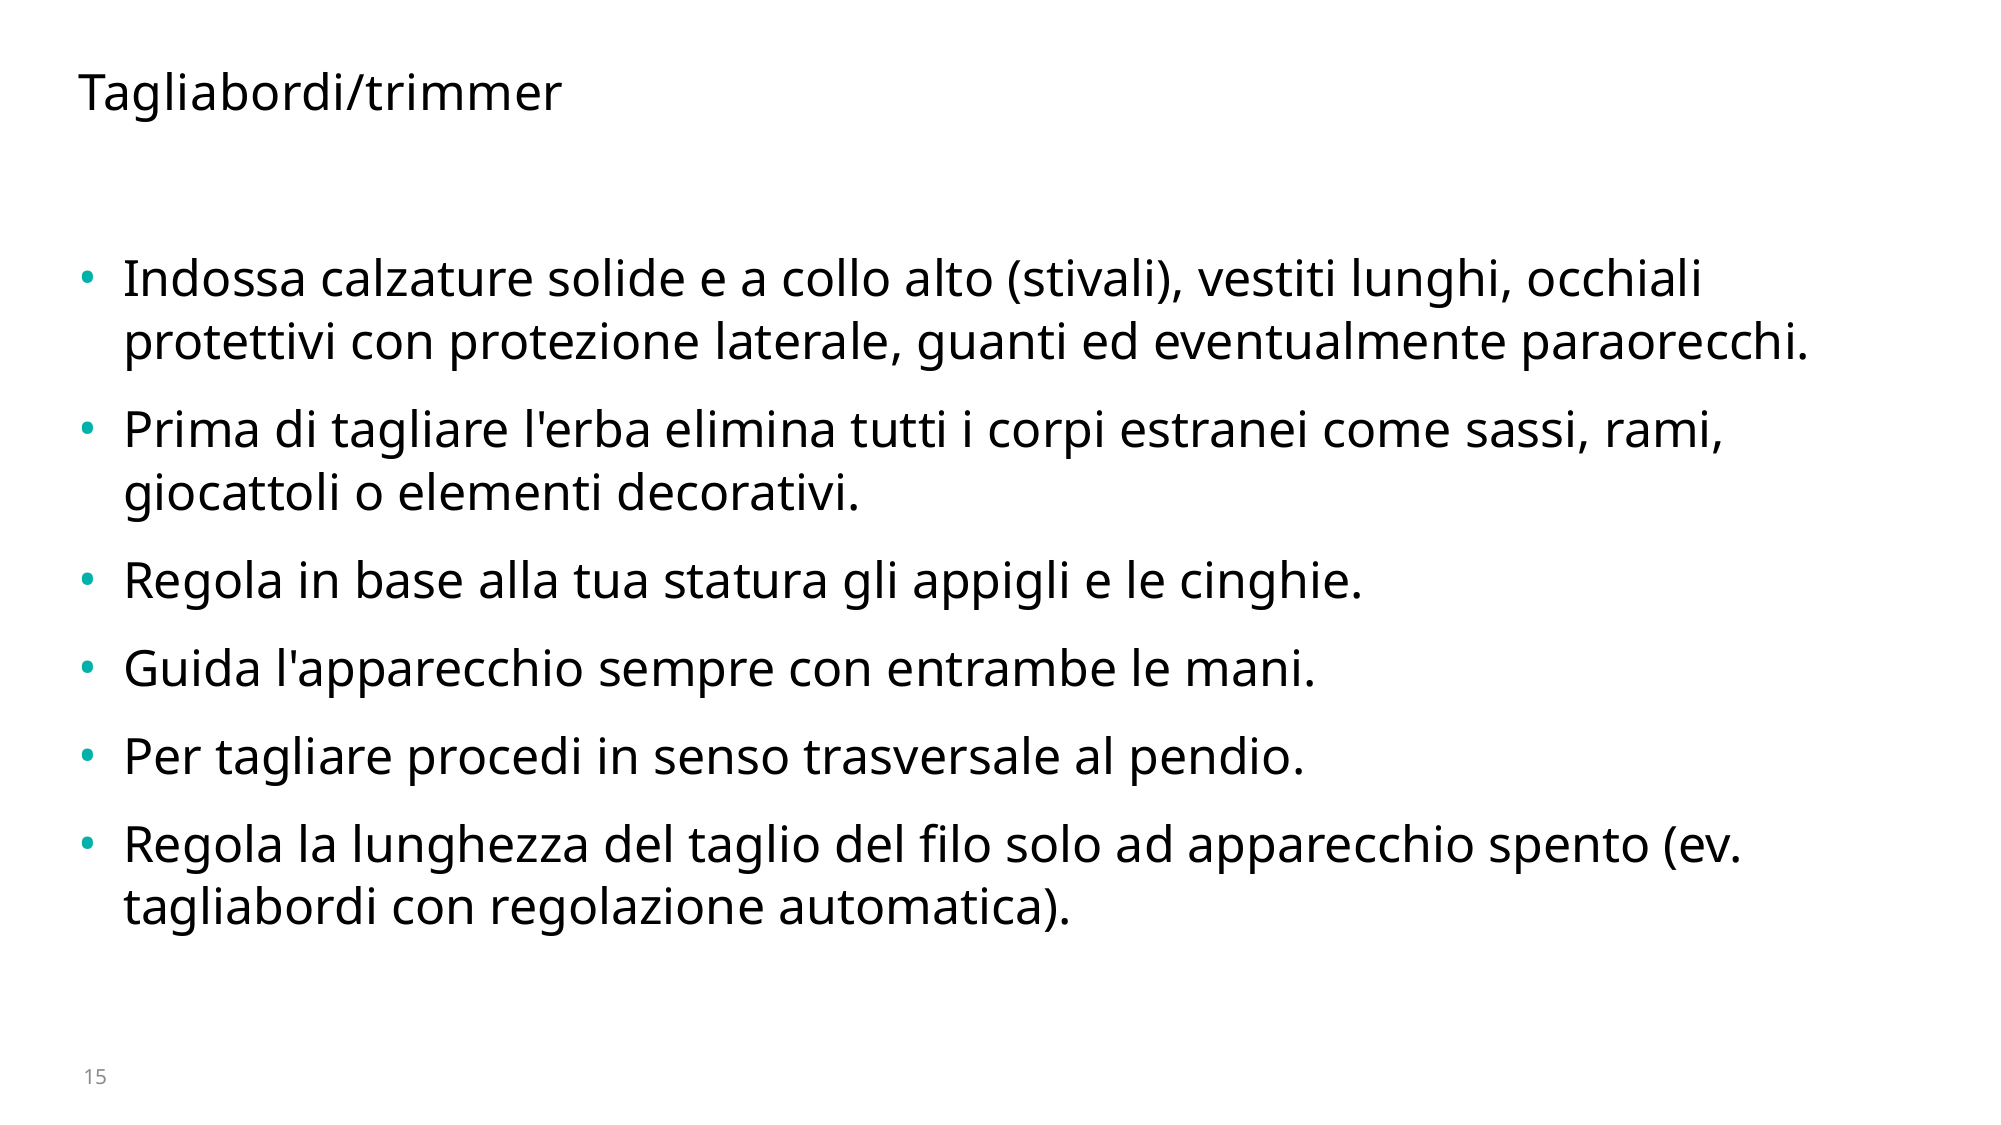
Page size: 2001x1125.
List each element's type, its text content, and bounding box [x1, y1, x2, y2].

slide_number 15 [83, 1063, 218, 1090]
list Indossa calzature solide e a collo alto (stivali), vestiti lunghi, occhiali protettivi con protezione laterale, guanti ed eventualmente paraorecchi. Prima di tagliare l'erba elimina tutti i corpi estranei come sassi, rami, giocattoli o elementi decorativi. Regola in base alla tua statura gli appigli e le cinghie. Guida l'apparecchio sempre con entrambe le mani. Per tagliare procedi in senso trasversale al pendio. Regola la lunghezza del taglio del filo solo ad apparecchio spento (ev. tagliabordi con regolazione automatica). [78, 243, 1922, 1014]
title Tagliabordi/trimmer [78, 59, 1922, 112]
